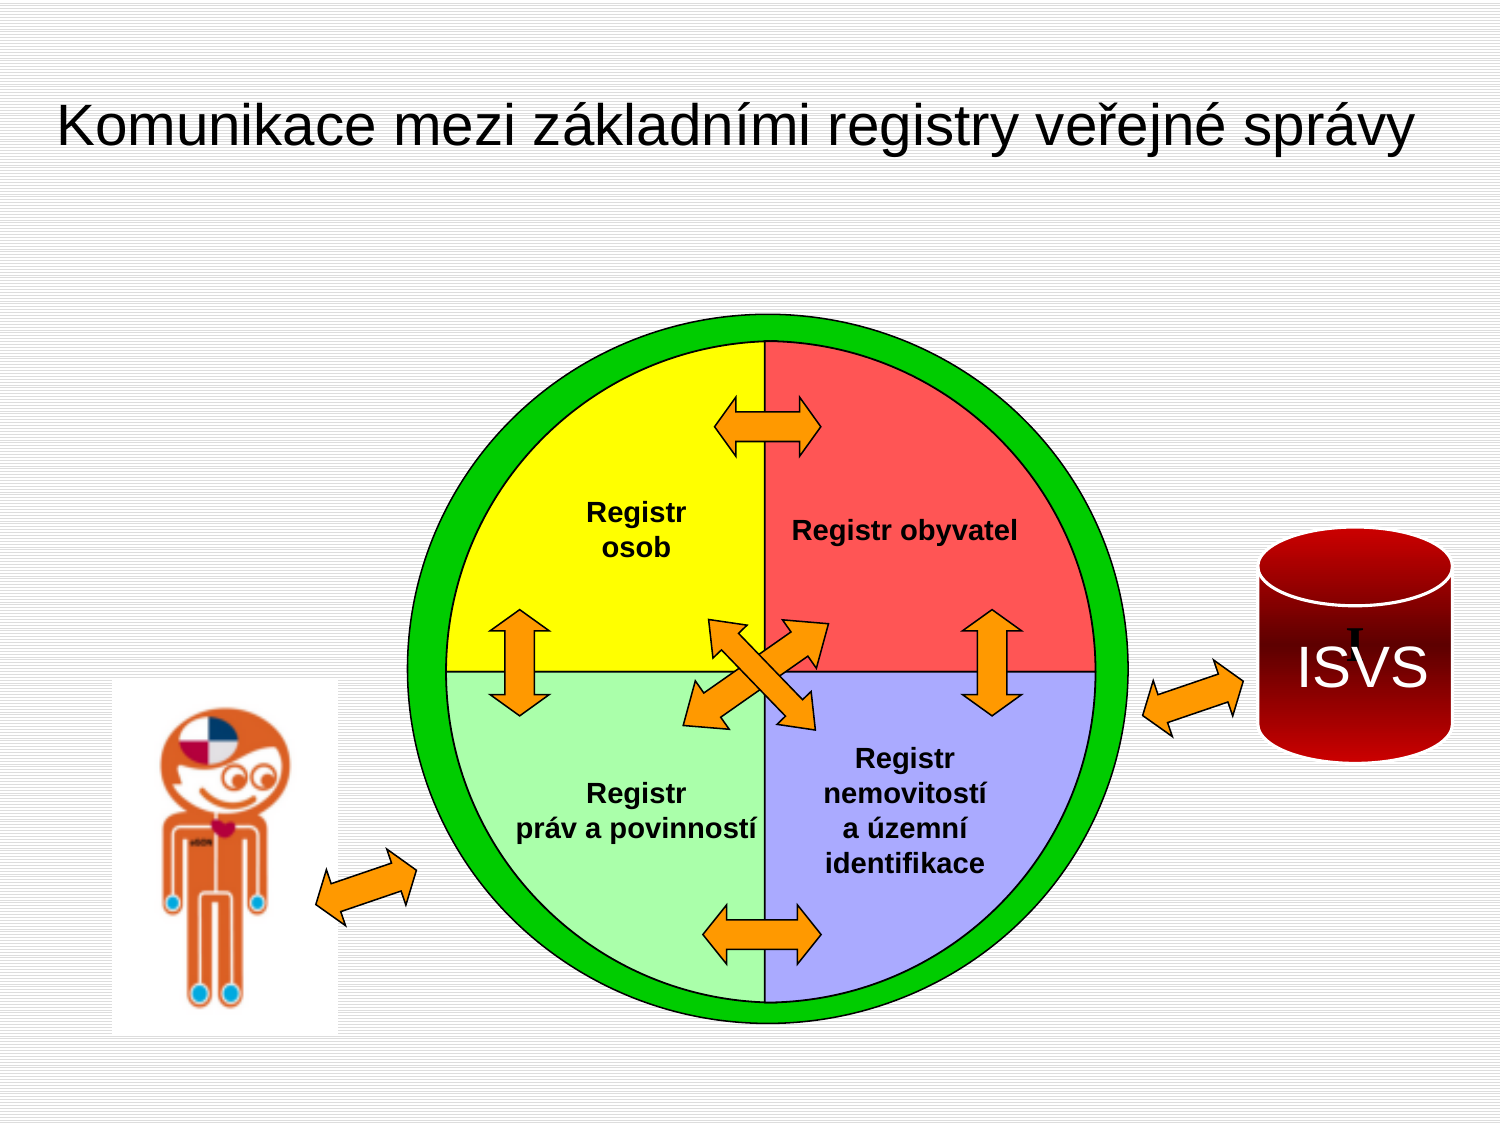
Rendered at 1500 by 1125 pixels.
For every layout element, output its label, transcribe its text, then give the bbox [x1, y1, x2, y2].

text_box ISVS [1281, 621, 1444, 707]
text_box [1142, 660, 1244, 737]
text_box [442, 668, 760, 1006]
picture [111, 680, 338, 1036]
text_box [761, 668, 1099, 1006]
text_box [407, 314, 1129, 1024]
title Komunikace mezi základními registry veřejné správy [40, 0, 1465, 236]
text_box [343, 849, 402, 911]
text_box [761, 337, 1099, 668]
text_box I [1257, 527, 1453, 764]
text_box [442, 337, 760, 668]
